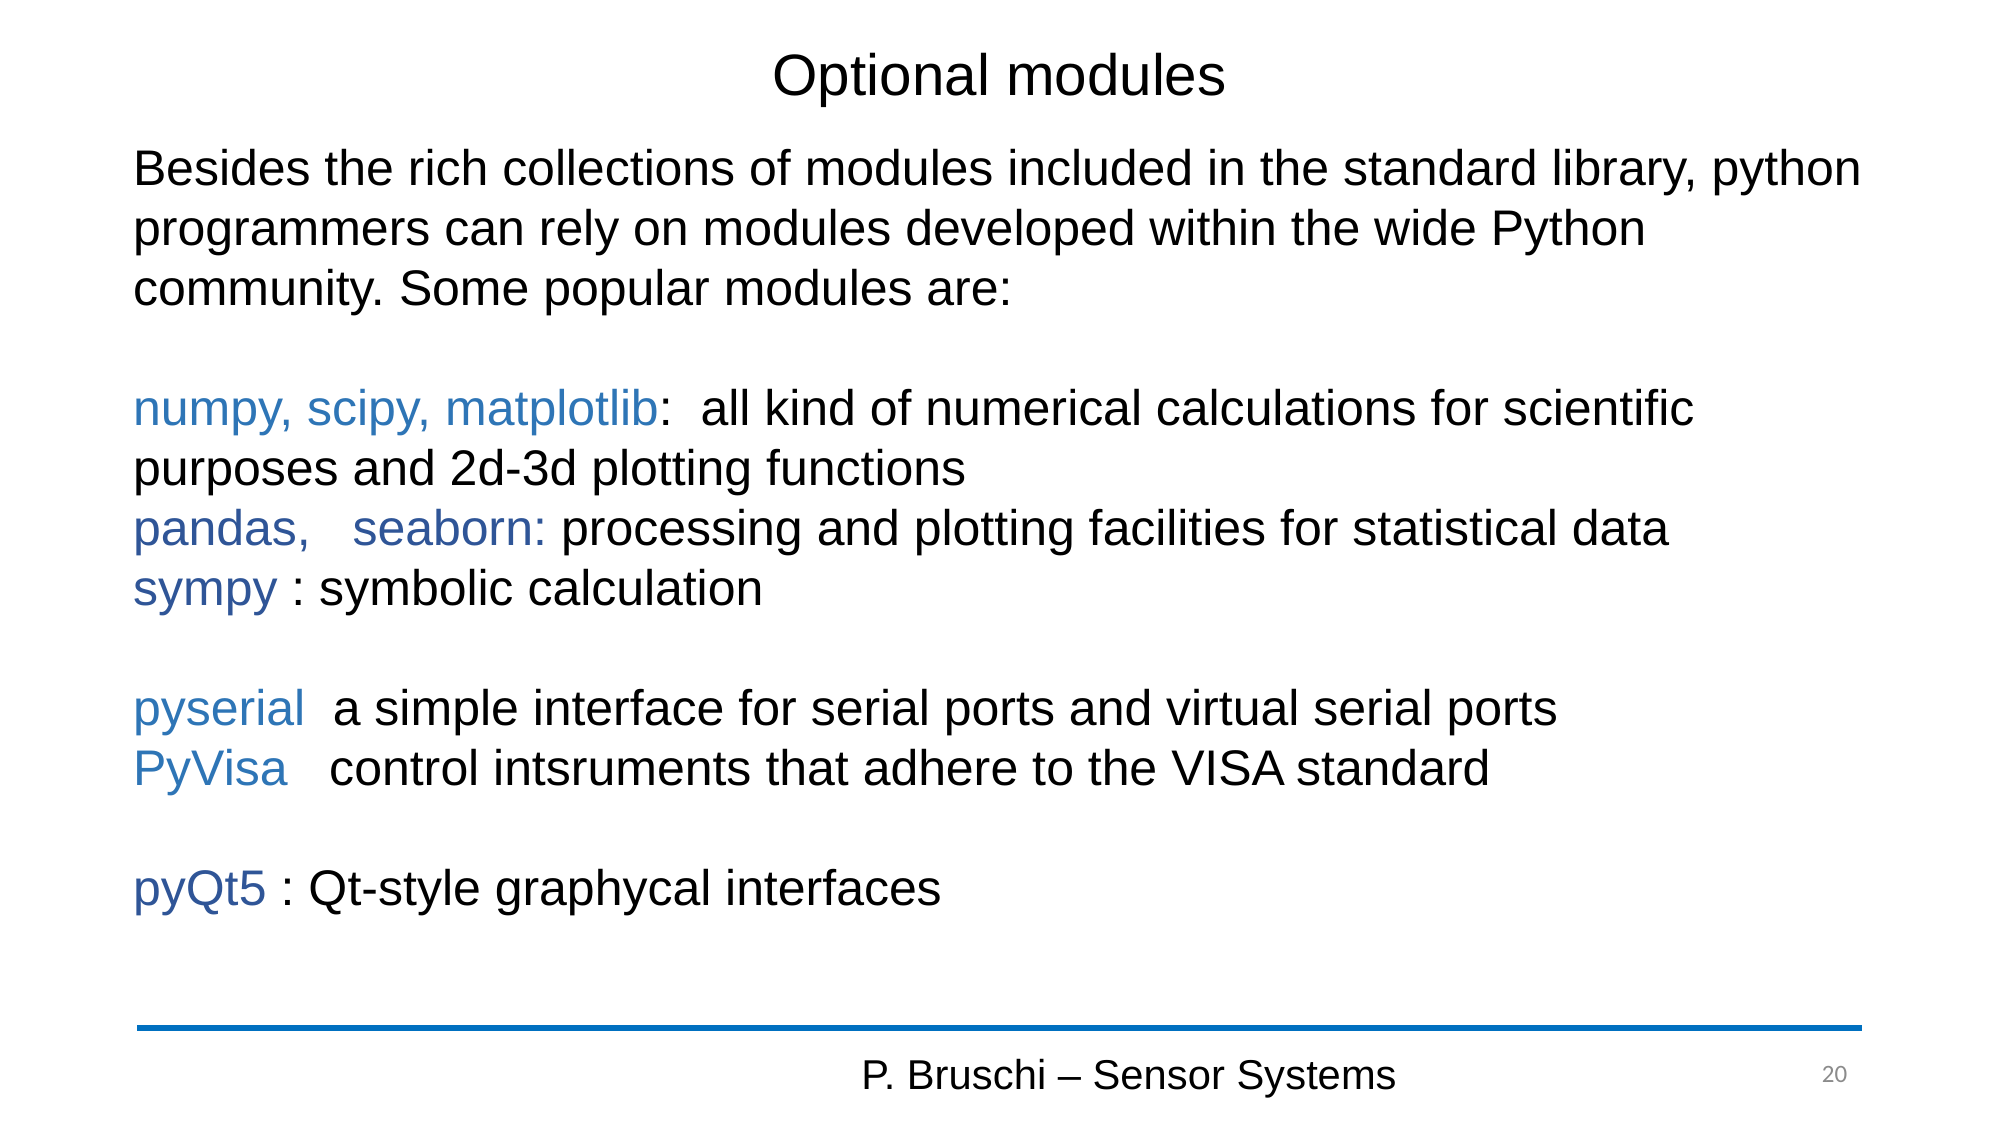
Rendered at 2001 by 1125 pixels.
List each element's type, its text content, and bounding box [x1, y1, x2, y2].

title Optional modules [137, 22, 1863, 128]
footer P. Bruschi – Sensor Systems [662, 1042, 1596, 1103]
text_box Besides the rich collections of modules included in the standard library, python programmers can rely on modules developed within the wide Python community. Some popular modules are: numpy, scipy, matplotlib: all kind of numerical calculations for scientific purposes and 2d-3d plotting functions pandas, seaborn: processing and plotting facilities for statistical data sympy : symbolic calculation pyserial a simple interface for serial ports and virtual serial ports PyVisa control intsruments that adhere to the VISA standard pyQt5 : Qt-style graphycal interfaces [118, 128, 1910, 923]
slide_number 20 [1718, 1042, 1863, 1103]
